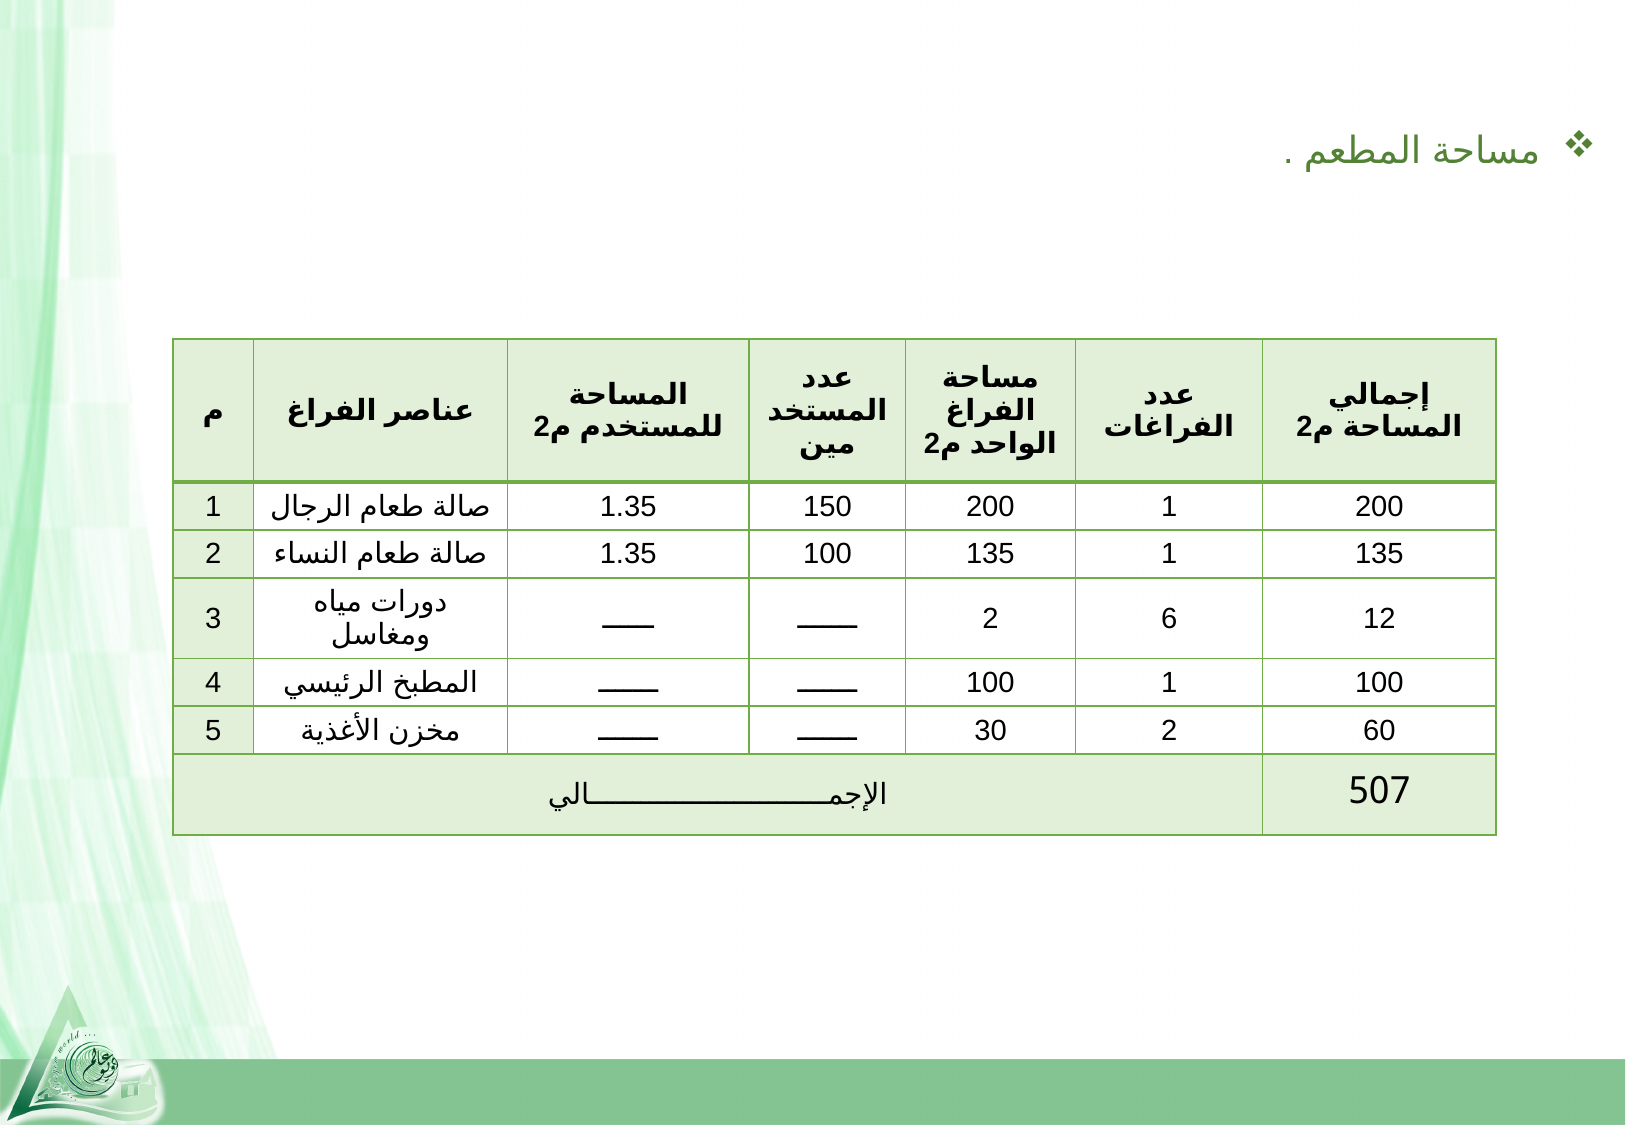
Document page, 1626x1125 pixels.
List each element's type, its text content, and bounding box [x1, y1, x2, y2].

table_cell دورات مياه ومغاسل [254, 579, 507, 658]
table_cell 2 [1076, 707, 1262, 753]
table_cell 1.35 [508, 531, 748, 577]
table_cell 12 [1263, 579, 1495, 658]
table_header عناصر الفراغ [254, 340, 507, 480]
table_cell 3 [174, 579, 253, 658]
table_cell 1 [1076, 659, 1262, 705]
table_header مساحة الفراغ الواحد م2 [906, 340, 1075, 480]
table_cell ـــــــ [750, 659, 905, 705]
table_header عدد الفراغات [1076, 340, 1262, 480]
table_cell ــــــ [508, 579, 748, 658]
table_cell 135 [906, 531, 1075, 577]
table_cell 1 [1076, 531, 1262, 577]
table_cell ـــــــ [750, 579, 905, 658]
table_cell 1 [1076, 484, 1262, 529]
table_header م [174, 340, 253, 480]
table_cell 2 [906, 579, 1075, 658]
table_cell ـــــــ [508, 707, 748, 753]
table_cell ـــــــ [508, 659, 748, 705]
table_cell 1 [174, 484, 253, 529]
table_cell 1.35 [508, 484, 748, 529]
table_cell صالة طعام النساء [254, 531, 507, 577]
table_cell 200 [906, 484, 1075, 529]
table_cell صالة طعام الرجال [254, 484, 507, 529]
table_cell 60 [1263, 707, 1495, 753]
table_cell ـــــــ [750, 707, 905, 753]
table_cell 100 [1263, 659, 1495, 705]
table_cell 150 [750, 484, 905, 529]
table_header إجمالي المساحة م2 [1263, 340, 1495, 480]
table_header المساحة للمستخدم م2 [508, 340, 748, 480]
table_cell 100 [750, 531, 905, 577]
table_cell 135 [1263, 531, 1495, 577]
table_cell 5 [174, 707, 253, 753]
table_cell 4 [174, 659, 253, 705]
table_cell 6 [1076, 579, 1262, 658]
table_cell 200 [1263, 484, 1495, 529]
table_cell 2 [174, 531, 253, 577]
table_cell المطبخ الرئيسي [254, 659, 507, 705]
table_cell مخزن الأغذية [254, 707, 507, 753]
table_cell 30 [906, 707, 1075, 753]
table_cell 507 [1263, 755, 1495, 834]
table_header عدد المستخدمين [750, 340, 905, 480]
table_cell الإجمــــــــــــــــــــــــــــالي [174, 755, 1262, 834]
text_box مساحة المطعم . [1057, 119, 1612, 179]
picture [0, 0, 1626, 1125]
table_cell 100 [906, 659, 1075, 705]
